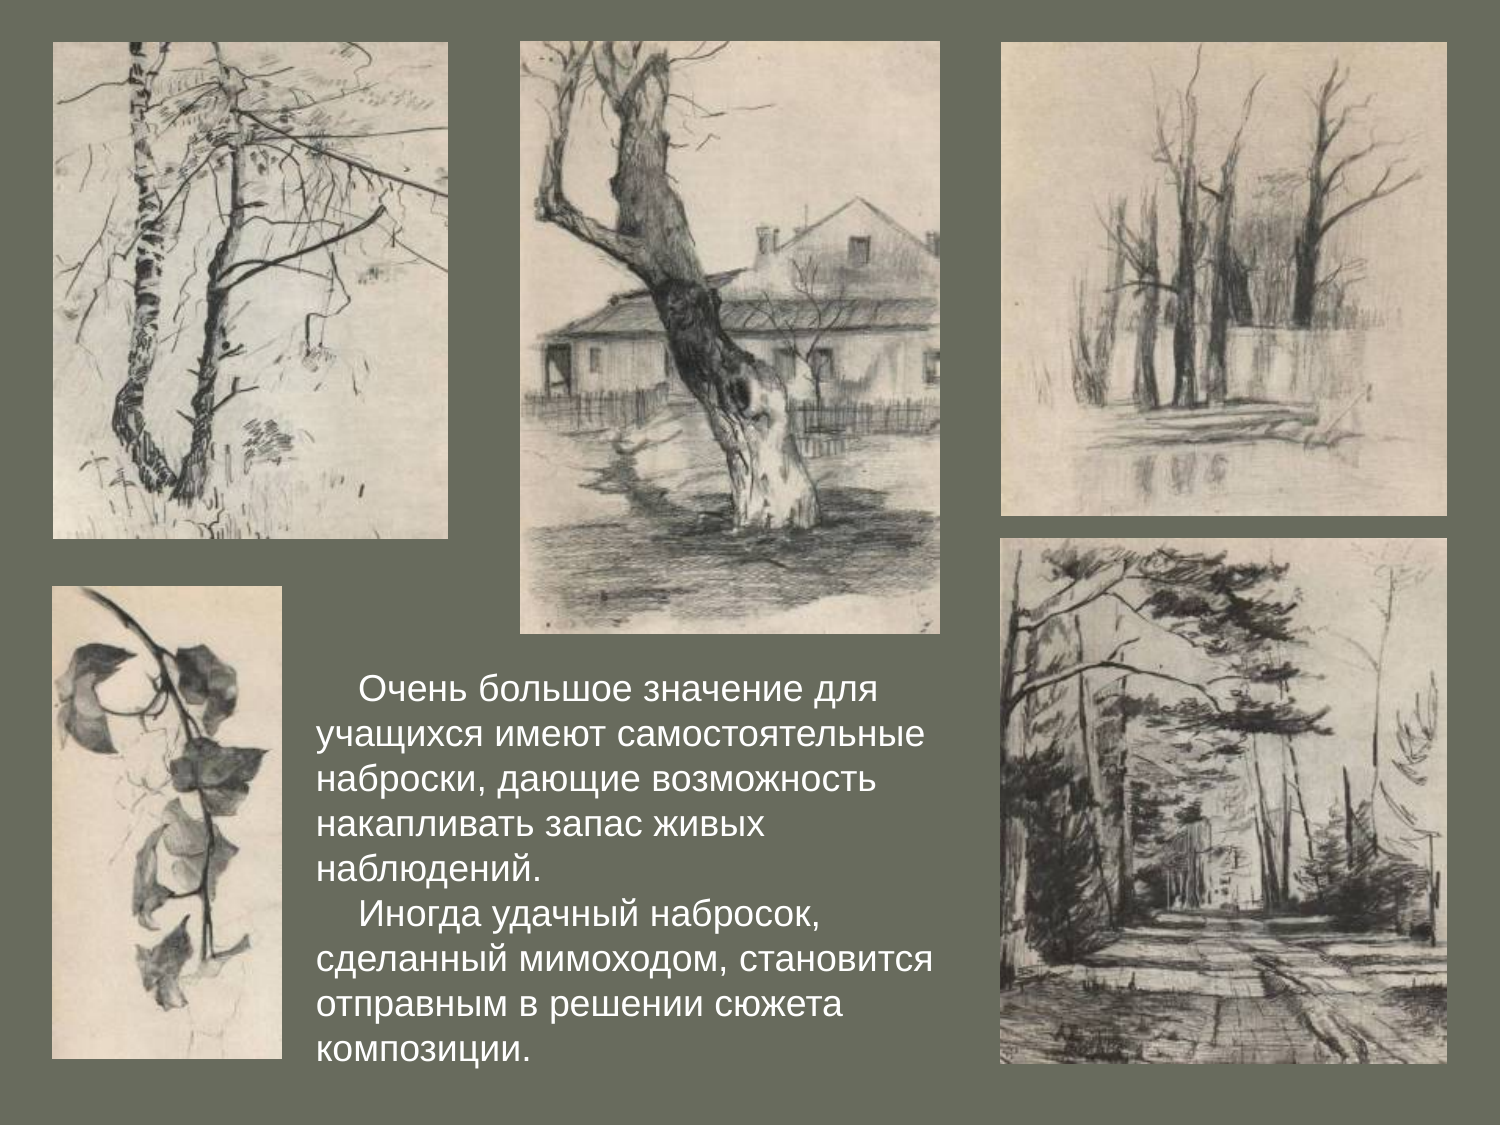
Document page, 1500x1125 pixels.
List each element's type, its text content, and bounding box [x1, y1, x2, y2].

picture [52, 42, 448, 540]
picture [520, 41, 940, 634]
picture [52, 585, 282, 1059]
picture [1000, 538, 1448, 1064]
text_box Очень большое значение для учащихся имеют самостоятельные наброски, дающие возможность накапливать запас живых наблюдений. Иногда удачный набросок, сделанный мимоходом, становится отправным в решении сюжета композиции. [301, 656, 1001, 1076]
picture [1001, 42, 1447, 516]
